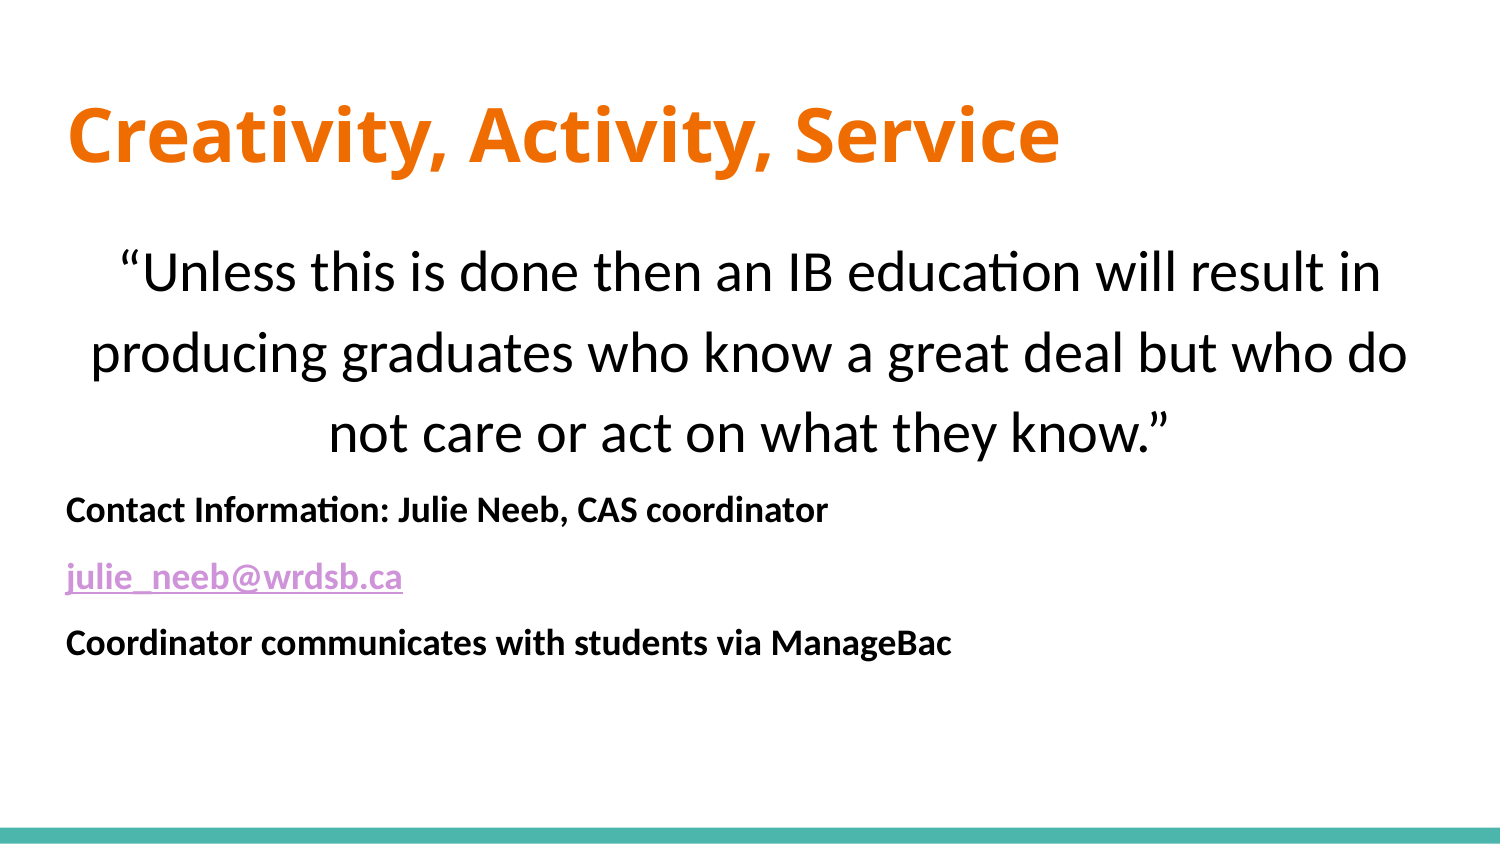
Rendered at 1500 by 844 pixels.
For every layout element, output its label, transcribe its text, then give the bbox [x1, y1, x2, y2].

title Creativity, Activity, Service [51, 72, 1449, 189]
list “Unless this is done then an IB education will result in producing graduates who know a great deal but who do not care or act on what they know.” Contact Information: Julie Neeb, CAS coordinator julie_neeb@wrdsb.ca Coordinator communicates with students via ManageBac [51, 207, 1449, 750]
